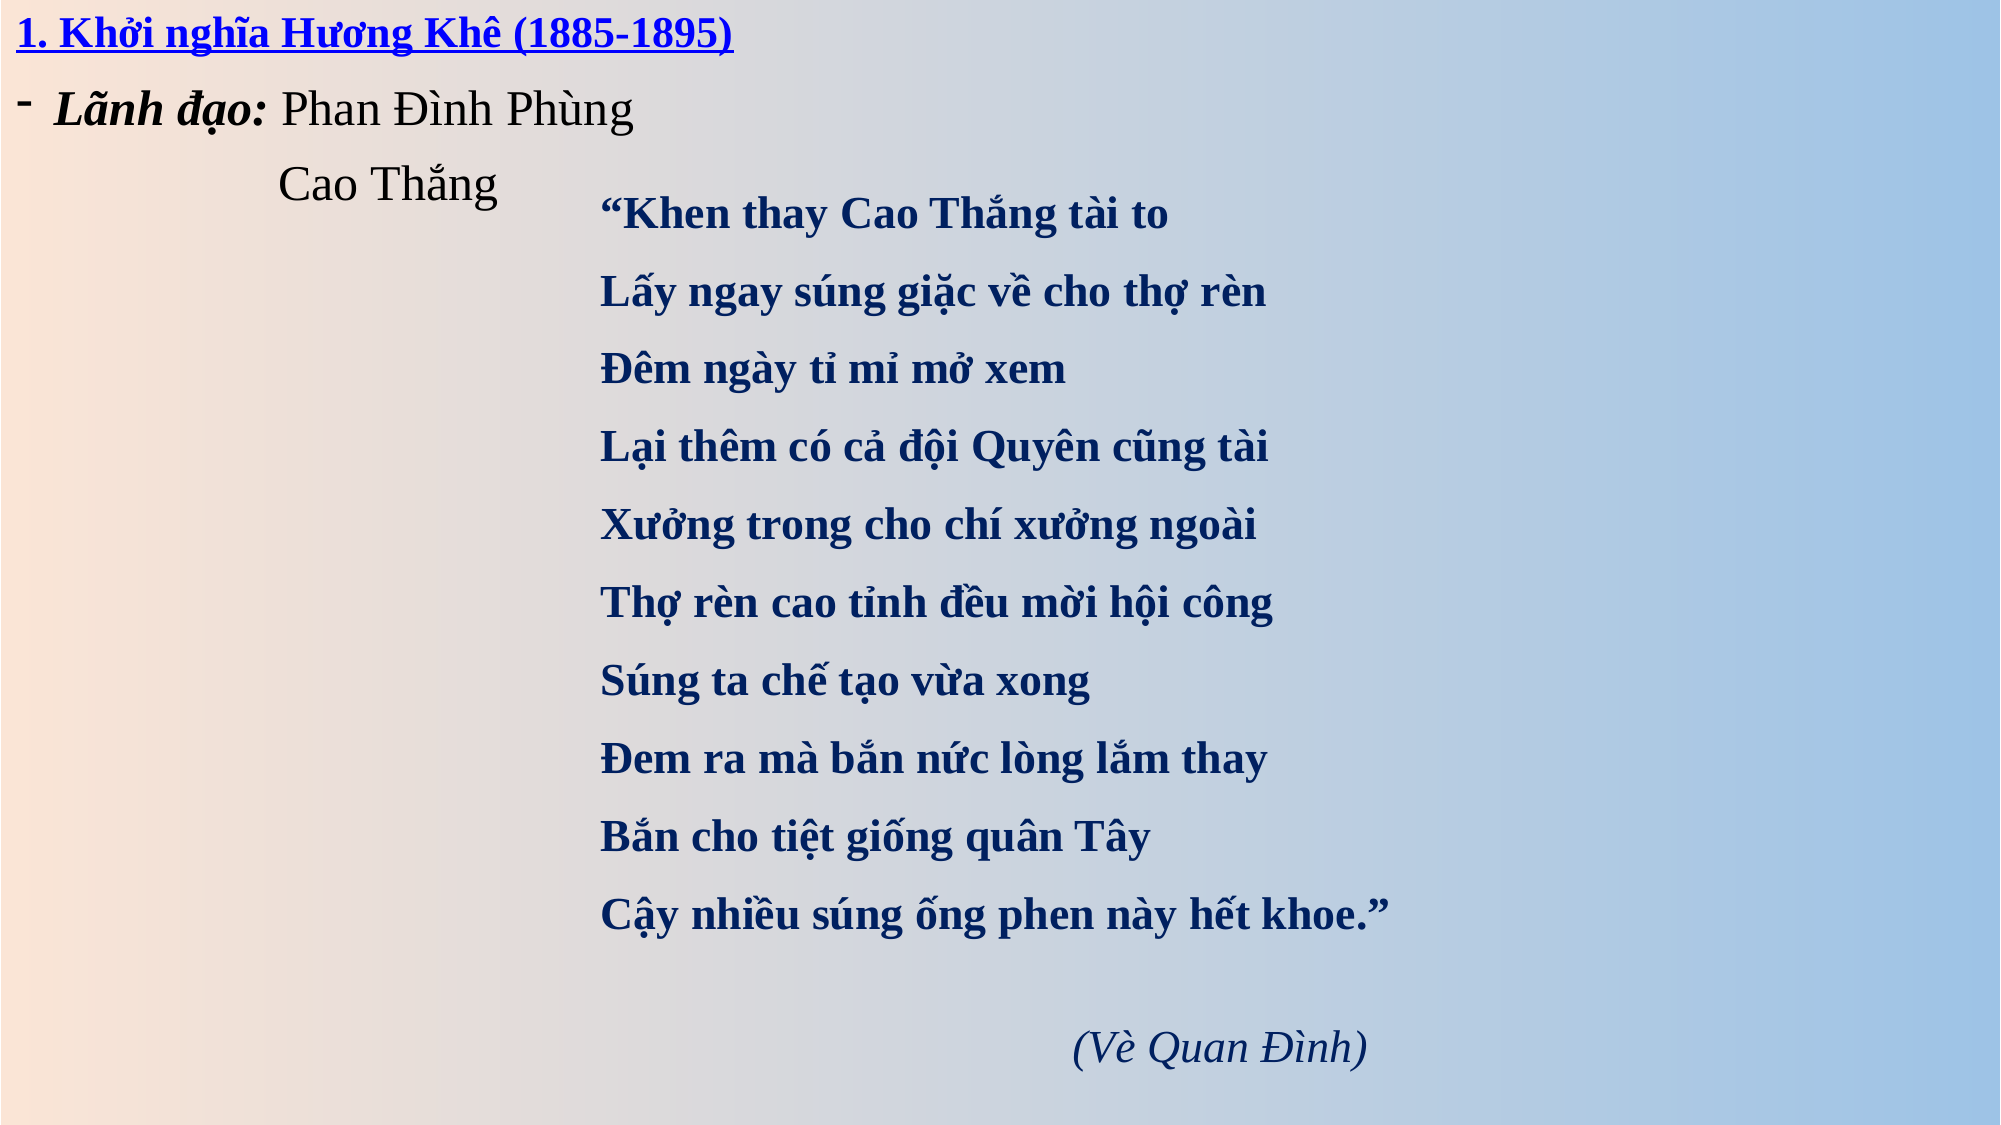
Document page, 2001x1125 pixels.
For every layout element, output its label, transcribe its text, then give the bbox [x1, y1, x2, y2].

text_box [1, 0, 2000, 1125]
text_box “Khen thay Cao Thắng tài to Lấy ngay súng giặc về cho thợ rèn Đêm ngày tỉ mỉ mở xem Lại thêm có cả đội Quyên cũng tài Xưởng trong cho chí xưởng ngoài Thợ rèn cao tỉnh đều mời hội công Súng ta chế tạo vừa xong Đem ra mà bắn nức lòng lắm thay Bắn cho tiệt giống quân Tây Cậy nhiều súng ống phen này hết khoe.” (Vè Quan Đình) [586, 175, 1414, 1079]
text_box 1. Khởi nghĩa Hương Khê (1885-1895) [1, 2, 964, 65]
text_box Lãnh đạo: Phan Đình Phùng Cao Thắng [1, 74, 663, 220]
